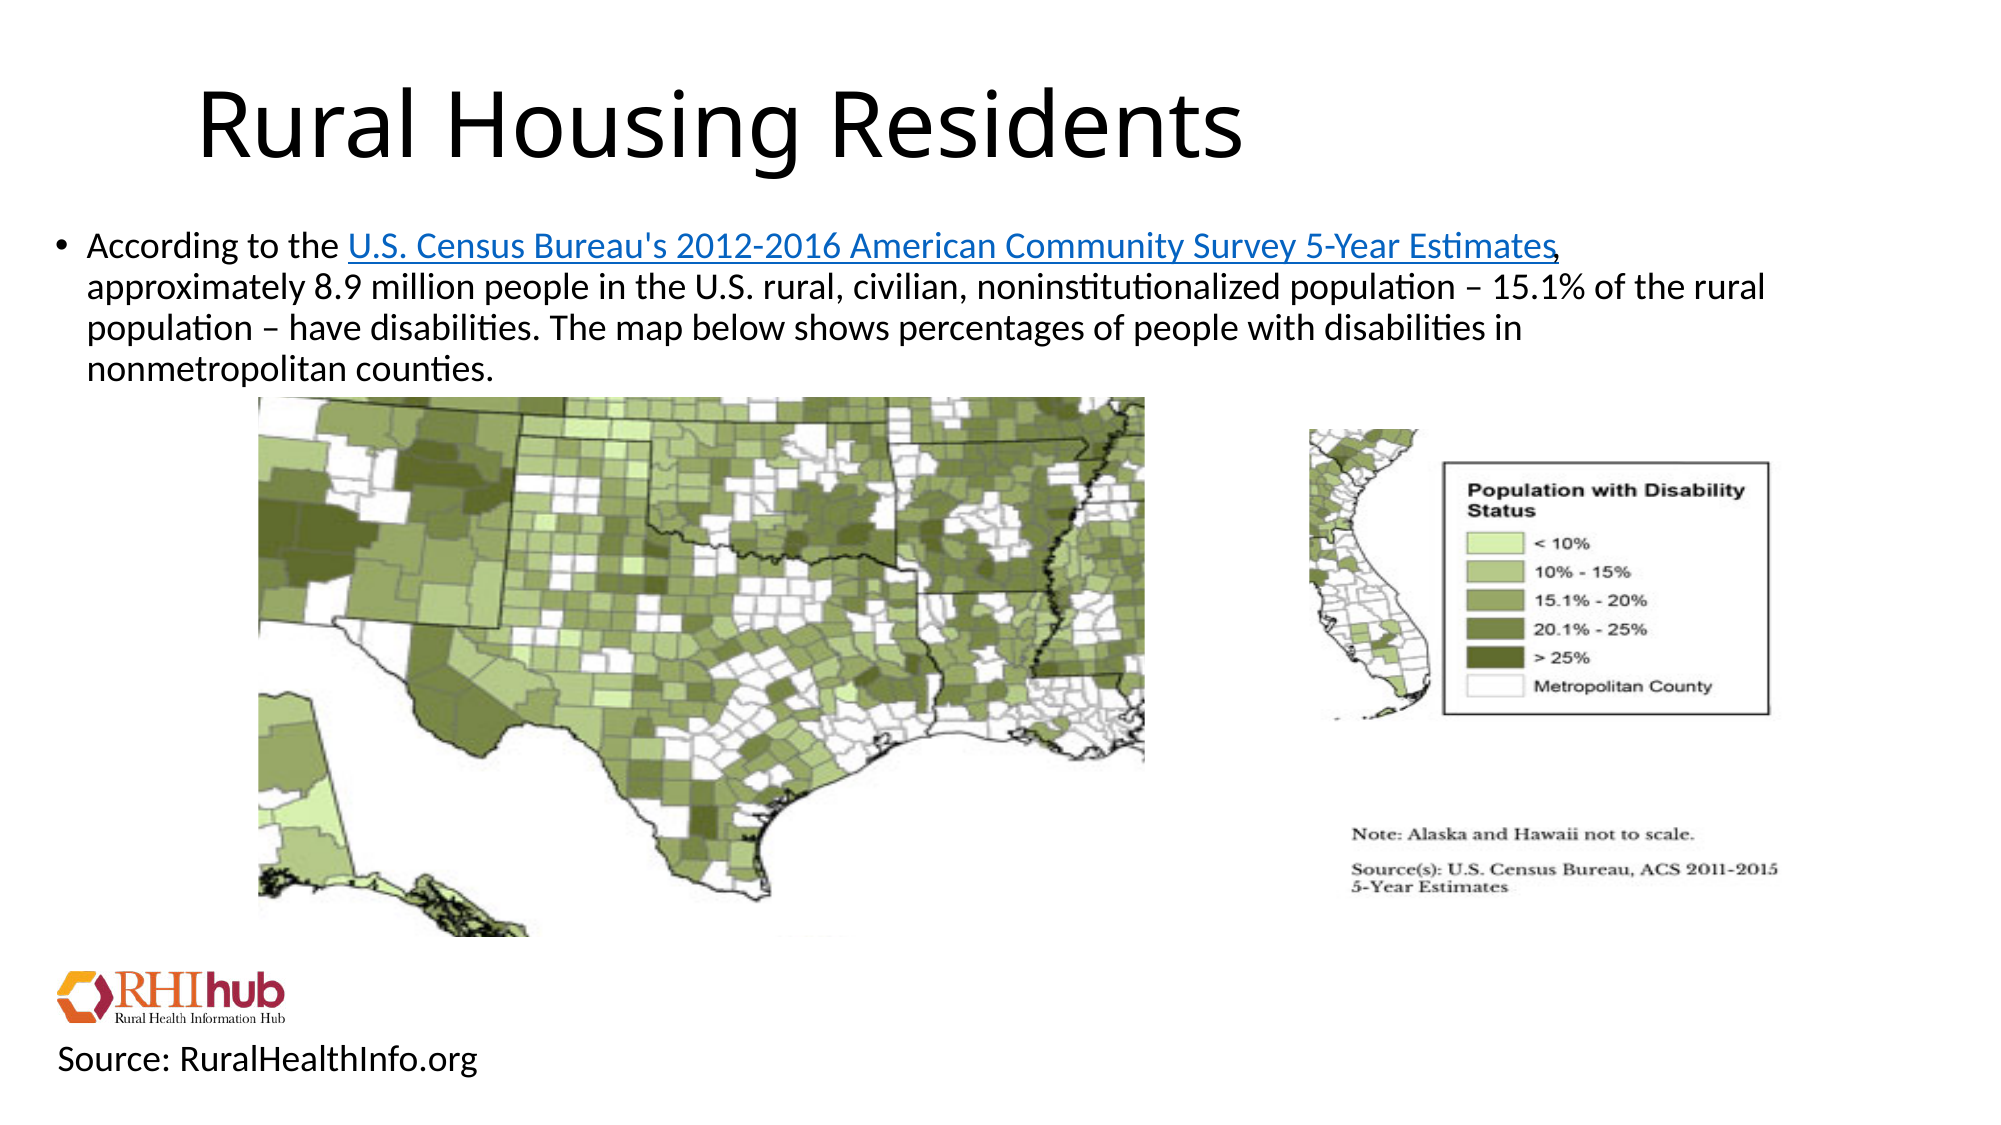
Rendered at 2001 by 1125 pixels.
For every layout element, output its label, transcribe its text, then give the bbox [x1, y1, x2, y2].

picture [1309, 429, 1790, 937]
picture [258, 397, 1145, 937]
text_box Source: RuralHealthInfo.org [42, 1026, 494, 1087]
list According to the U.S. Census Bureau's 2012-2016 American Community Survey 5-Year Estimates, approximately 8.9 million people in the U.S. rural, civilian, noninstitutionalized population – 15.1% of the rural population – have disabilities. The map below shows percentages of people with disabilities in nonmetropolitan counties. [40, 218, 1790, 398]
picture [42, 958, 318, 1035]
title Rural Housing Residents [180, 47, 1830, 210]
